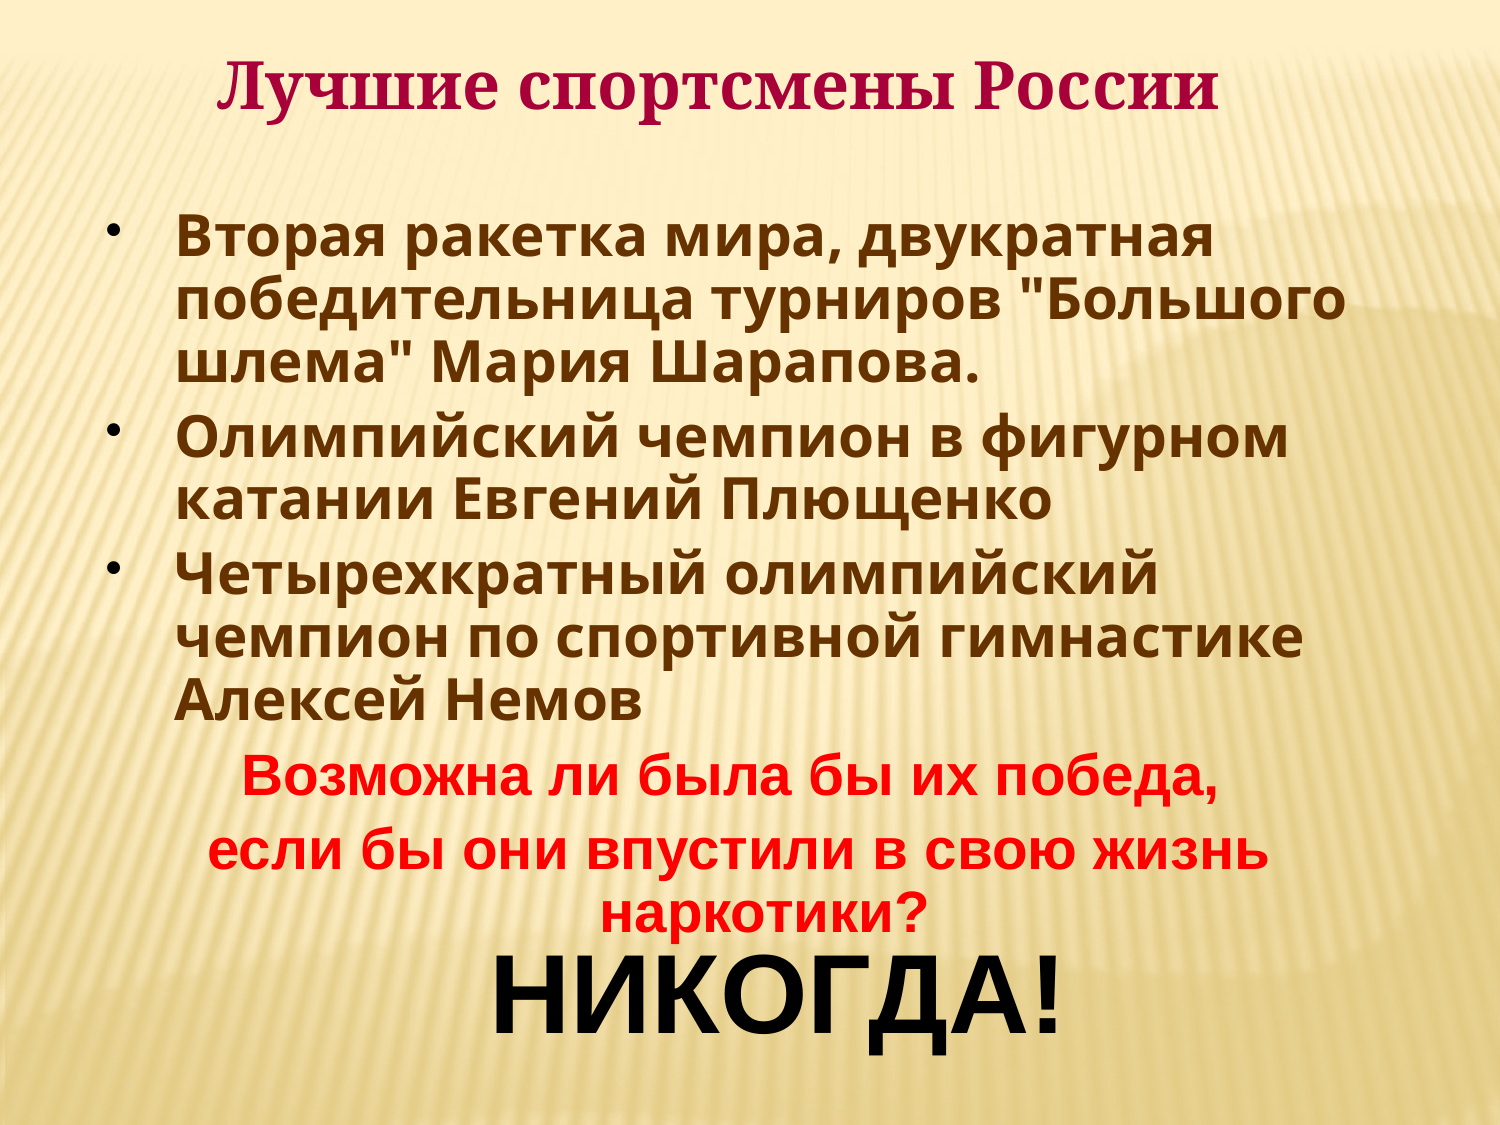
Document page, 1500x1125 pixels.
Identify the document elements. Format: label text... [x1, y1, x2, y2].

text_box Вторая ракетка мира, двукратная победительница турниров "Большого шлема" Мария Шарапова. Олимпийский чемпион в фигурном катании Евгений Плющенко Четырехкратный олимпийский чемпион по спортивной гимнастике Алексей Немов Возможна ли была бы их победа, если бы они впустили в свою жизнь наркотики? [70, 117, 1370, 1125]
text_box НИКОГДА! [292, 913, 1243, 1064]
text_box Лучшие спортсмены России [62, 35, 1375, 153]
